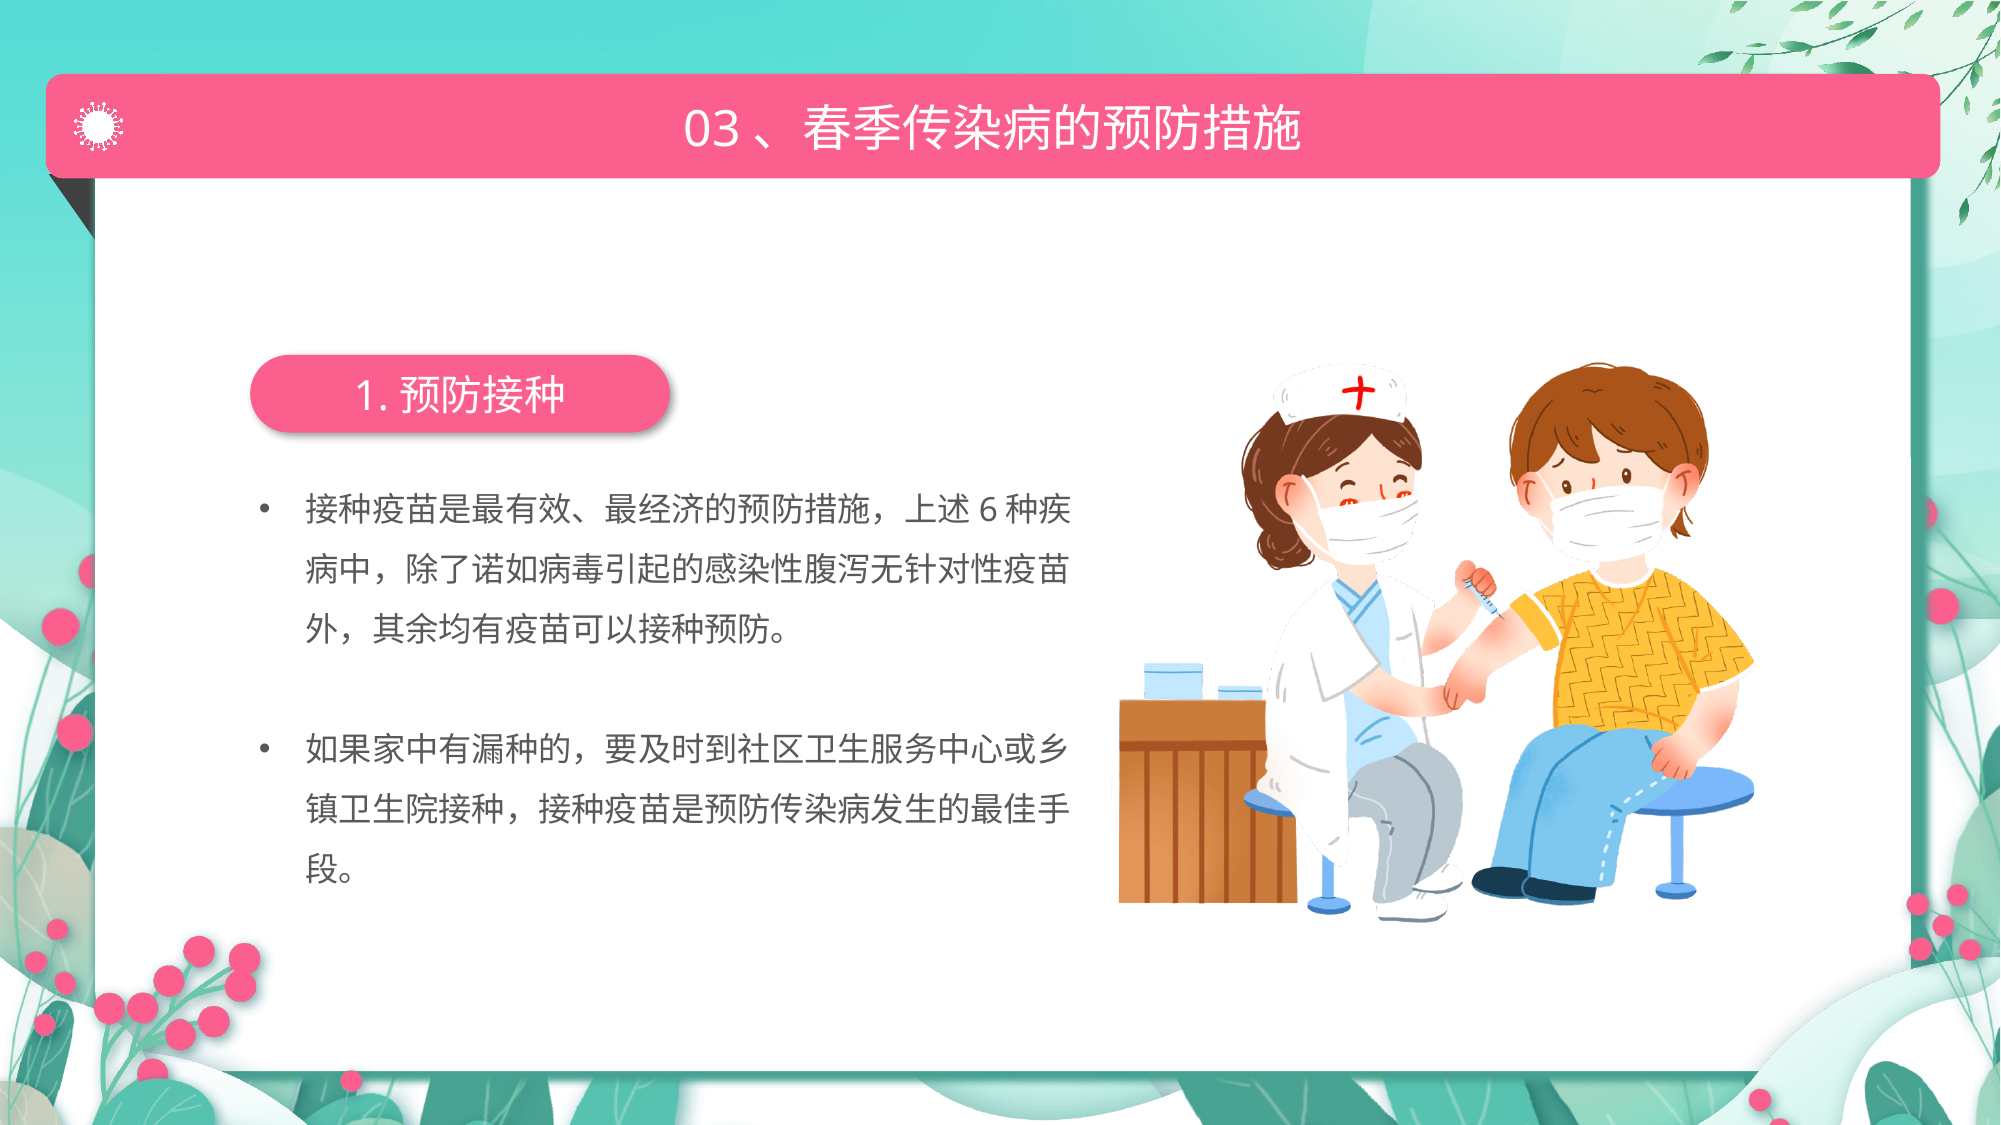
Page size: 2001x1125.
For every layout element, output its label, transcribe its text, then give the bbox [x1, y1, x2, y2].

picture [0, 0, 2001, 1125]
text_box 1.预防接种 [249, 353, 671, 434]
text_box 接种疫苗是最有效、最经济的预防措施，上述6种疾病中，除了诺如病毒引起的感染性腹泻无针对性疫苗外，其余均有疫苗可以接种预防。 如果家中有漏种的，要及时到社区卫生服务中心或乡镇卫生院接种，接种疫苗是预防传染病发生的最佳手段。 [244, 461, 1087, 955]
